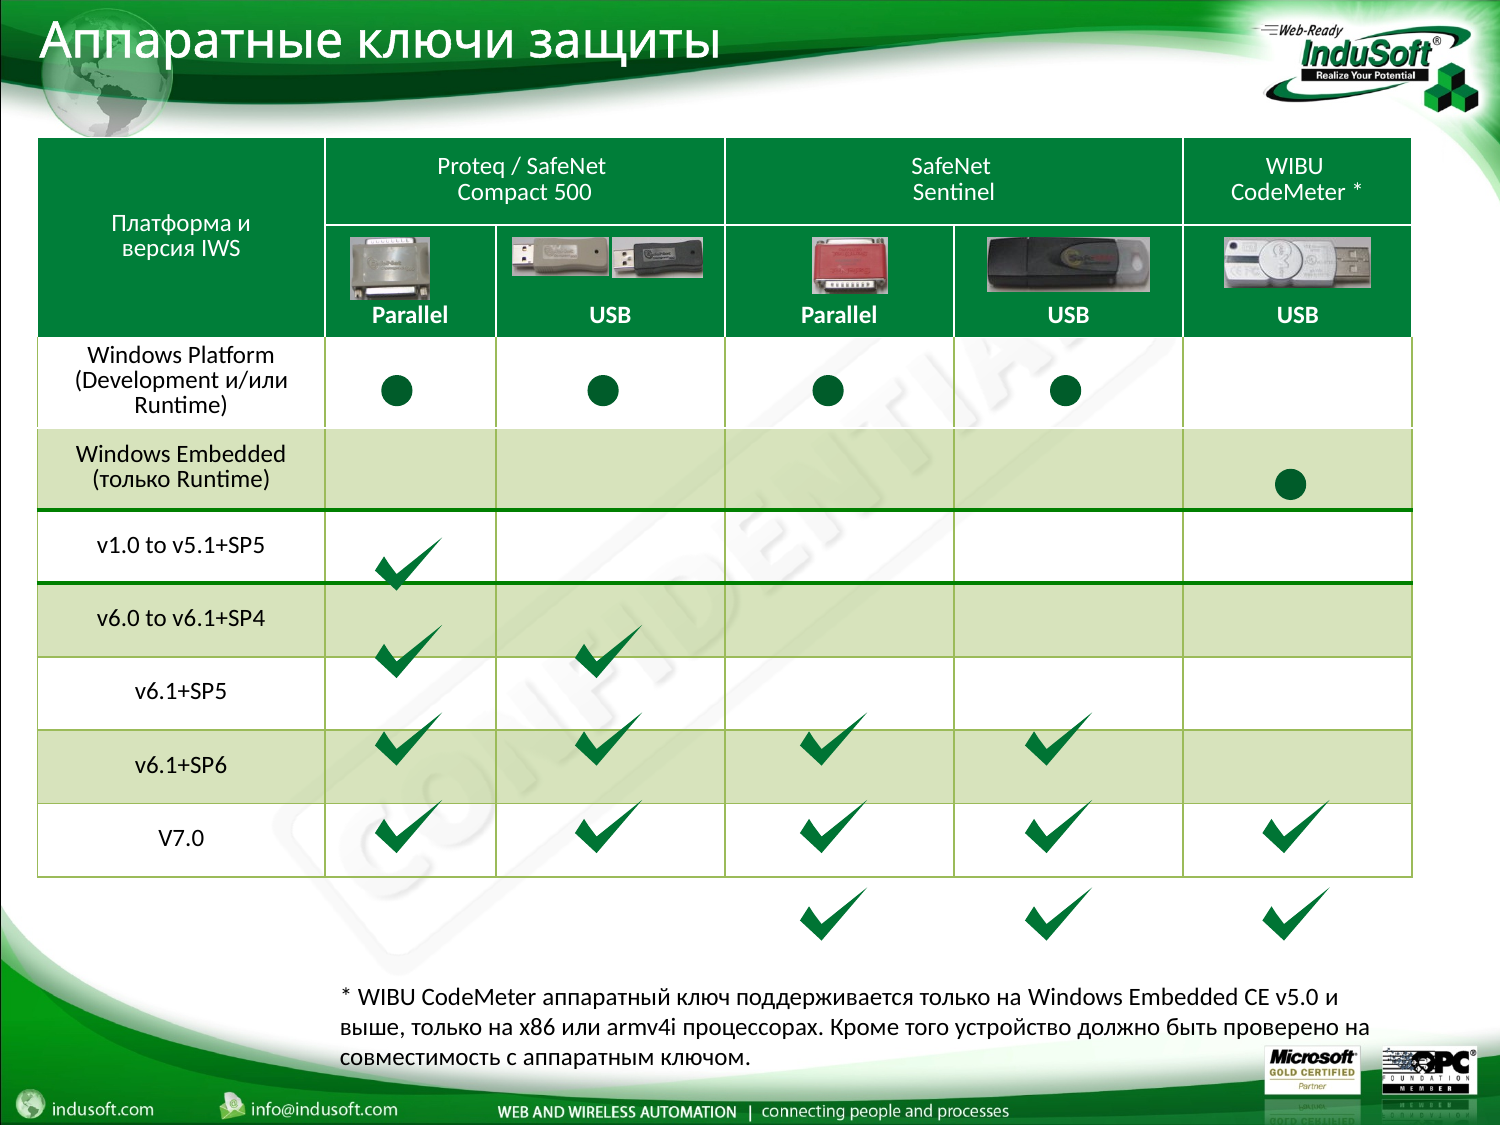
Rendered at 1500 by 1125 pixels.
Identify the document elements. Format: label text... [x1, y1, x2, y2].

table_cell [955, 731, 1182, 803]
table_cell [1184, 512, 1411, 581]
text_box Аппаратные ключи защиты [24, 0, 1150, 75]
text_box * WIBU CodeMeter аппаратный ключ поддерживается только на Windows Embedded CE v5.0 и выше, только на x86 или armv4i процессорах. Кроме того устройство должно быть проверено на совместимость с аппаратным ключом. [324, 973, 1413, 1079]
text_box [1023, 885, 1094, 943]
table_cell [497, 429, 724, 508]
text_box [1023, 798, 1094, 856]
table_cell V7.0 [38, 804, 324, 876]
text_box [373, 623, 444, 681]
text_box [798, 798, 869, 856]
table_cell [955, 658, 1182, 729]
table_cell [955, 429, 1182, 508]
text_box [573, 710, 644, 768]
picture [0, 0, 1500, 1125]
table_cell [497, 731, 724, 803]
table_cell [1184, 658, 1411, 729]
table_cell v1.0 to v5.1+SP5 [38, 512, 324, 581]
text_box [573, 623, 644, 681]
text_box [810, 372, 846, 409]
table_cell [326, 338, 495, 427]
table_cell [726, 585, 953, 656]
table_cell v6.1+SP6 [38, 731, 324, 803]
table_cell [1184, 429, 1411, 508]
table_cell [1184, 585, 1411, 656]
table_cell v6.1+SP5 [38, 658, 324, 729]
table_cell [726, 512, 953, 581]
table_cell [726, 658, 953, 729]
table_cell [955, 512, 1182, 581]
table_cell [497, 585, 724, 656]
text_box [1272, 466, 1309, 503]
table_cell USB [497, 226, 724, 337]
table_cell [726, 338, 953, 427]
text_box [379, 372, 415, 409]
table_cell [497, 658, 724, 729]
table_cell [955, 338, 1182, 427]
table_cell USB [1184, 226, 1411, 337]
table_header SafeNet Sentinel [726, 138, 1182, 224]
table_header Proteq / SafeNet Compact 500 [326, 138, 724, 224]
table_cell Parallel [326, 226, 495, 337]
table_cell [326, 585, 495, 656]
table_cell [955, 804, 1182, 876]
table_cell v6.0 to v6.1+SP4 [38, 585, 324, 656]
text_box [585, 372, 621, 409]
text_box [373, 535, 444, 593]
text_box [373, 710, 444, 768]
table_cell [497, 338, 724, 427]
text_box [373, 798, 444, 856]
table_cell [726, 731, 953, 803]
table_cell [326, 658, 495, 729]
text_box [1023, 710, 1094, 768]
table_cell [326, 512, 495, 581]
table_cell [326, 804, 495, 876]
text_box [573, 798, 644, 856]
table_cell Windows Embedded (только Runtime) [38, 429, 324, 508]
table_cell [326, 731, 495, 803]
table_cell [726, 804, 953, 876]
table_cell [726, 429, 953, 508]
text_box [1260, 885, 1332, 943]
text_box [1260, 798, 1332, 856]
text_box [798, 885, 869, 943]
table_cell [1184, 731, 1411, 803]
table_header Платформа и версия IWS [38, 138, 324, 337]
table_cell Parallel [726, 226, 953, 337]
table_cell [955, 585, 1182, 656]
table_cell [326, 429, 495, 508]
table_cell Windows Platform (Development и/или Runtime) [38, 338, 324, 427]
text_box [1047, 372, 1084, 409]
table_cell [1184, 338, 1411, 427]
table_cell [1184, 804, 1411, 876]
table_cell [497, 804, 724, 876]
text_box [798, 710, 869, 768]
table_header WIBU CodeMeter * [1184, 138, 1411, 224]
table_cell [497, 512, 724, 581]
table_cell USB [955, 226, 1182, 337]
